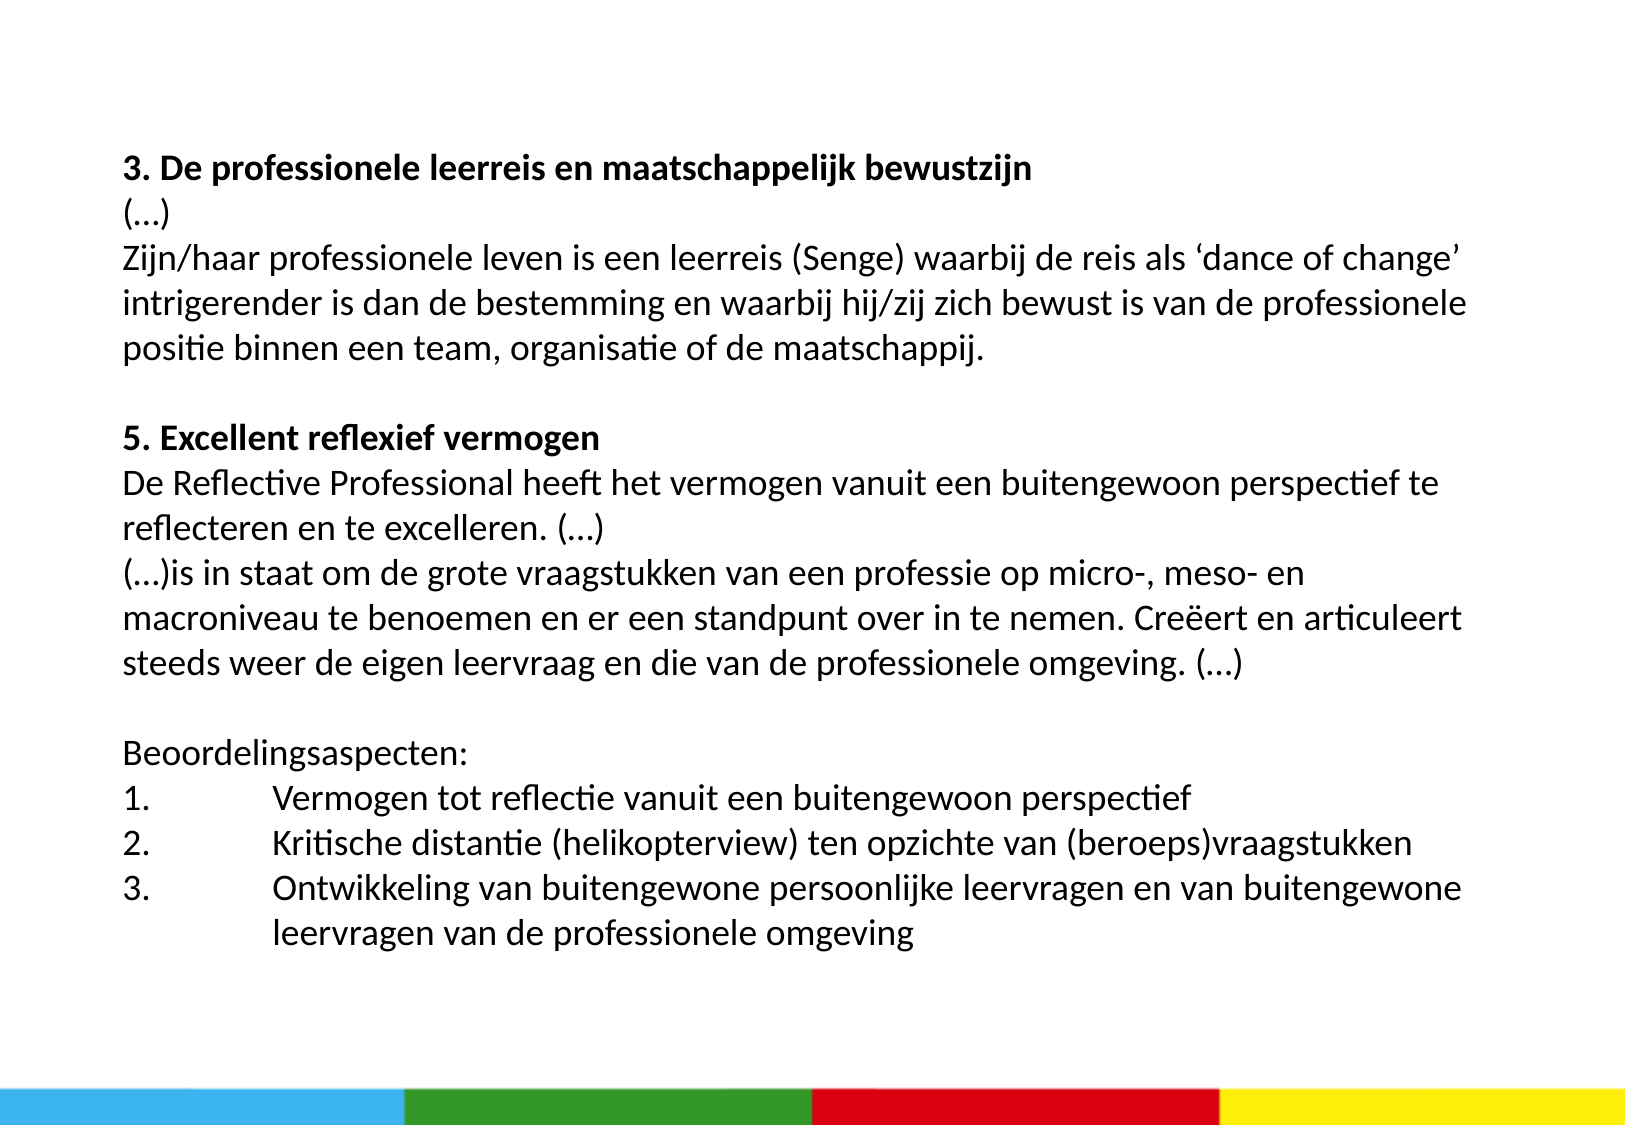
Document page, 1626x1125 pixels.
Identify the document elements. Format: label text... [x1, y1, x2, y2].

picture [0, 1087, 1625, 1125]
text_box 3. De professionele leerreis en maatschappelijk bewustzijn (…) Zijn/haar professionele leven is een leerreis (Senge) waarbij de reis als ‘dance of change’ intrigerender is dan de bestemming en waarbij hij/zij zich bewust is van de professionele positie binnen een team, organisatie of de maatschappij. 5. Excellent reflexief vermogen De Reflective Professional heeft het vermogen vanuit een buitengewoon perspectief te reflecteren en te excelleren. (…) (…)is in staat om de grote vraagstukken van een professie op micro-, meso- en macroniveau te benoemen en er een standpunt over in te nemen. Creëert en articuleert steeds weer de eigen leervraag en die van de professionele omgeving. (…) Beoordelingsaspecten: 1. Vermogen tot reflectie vanuit een buitengewoon perspectief 2. Kritische distantie (helikopterview) ten opzichte van (beroeps)vraagstukken 3. Ontwikkeling van buitengewone persoonlijke leervragen en van buitengewone leervragen van de professionele omgeving [107, 135, 1492, 961]
